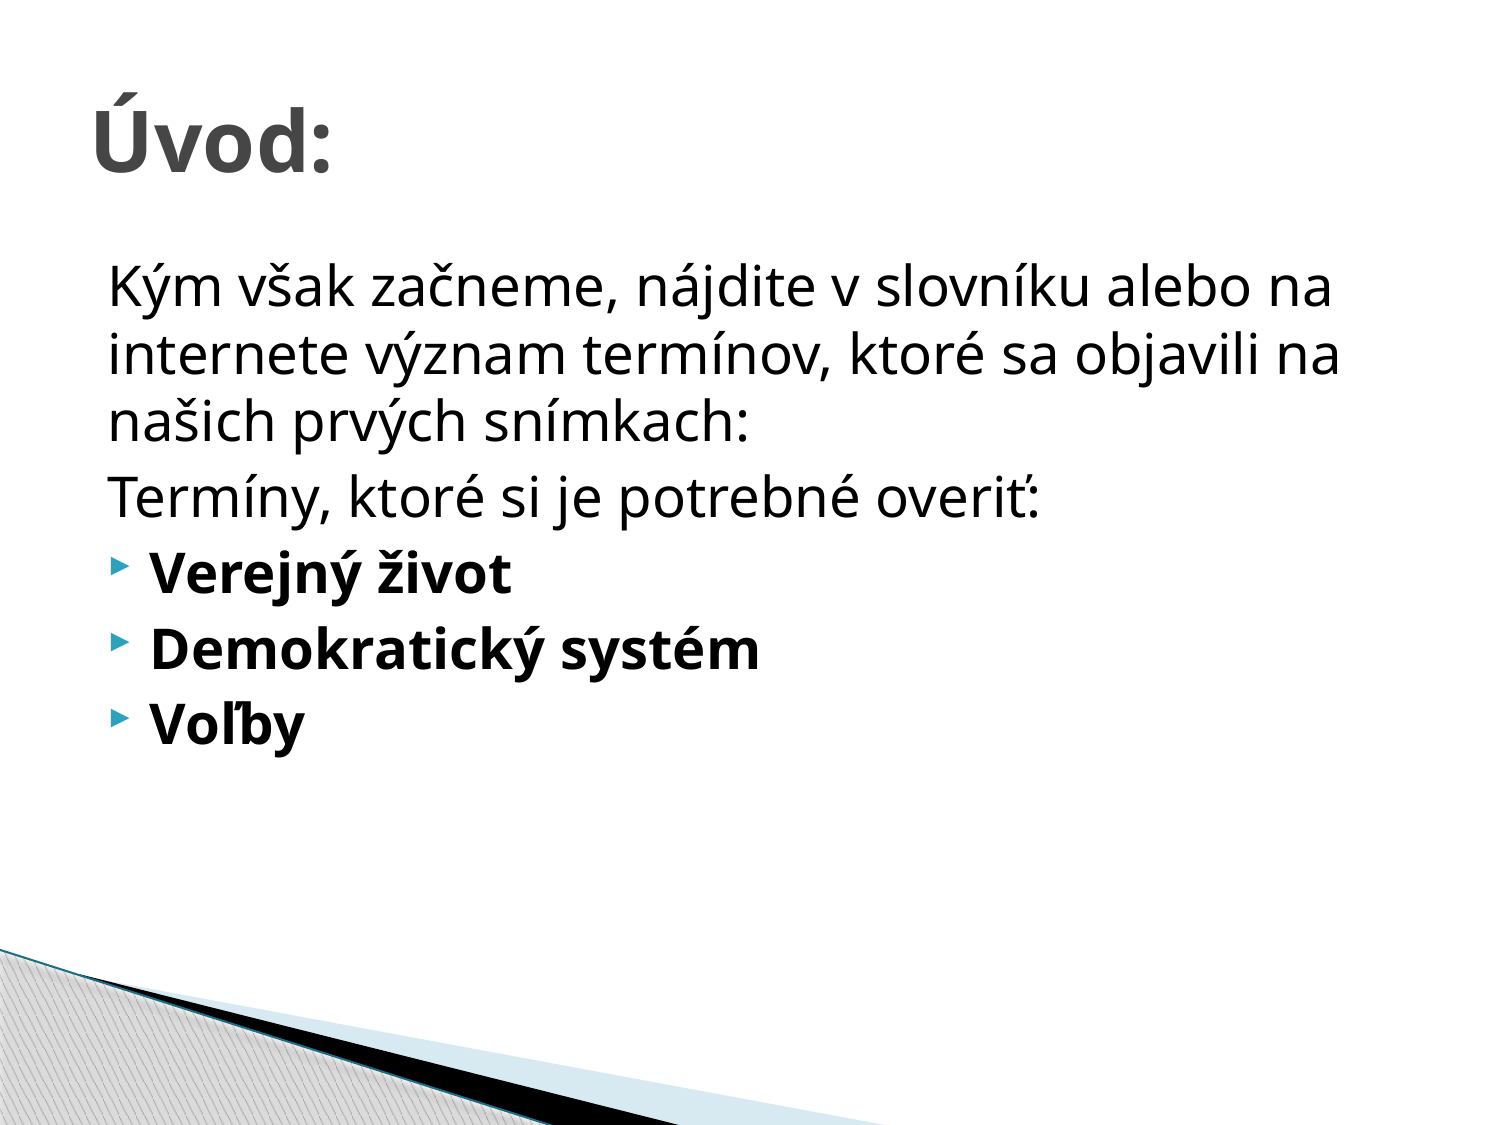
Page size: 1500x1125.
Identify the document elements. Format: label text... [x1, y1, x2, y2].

title Úvod: [75, 45, 1425, 233]
list Kým však začneme, nájdite v slovníku alebo na internete význam termínov, ktoré sa objavili na našich prvých snímkach: Termíny, ktoré si je potrebné overiť: Verejný život Demokratický systém Voľby [75, 243, 1425, 986]
